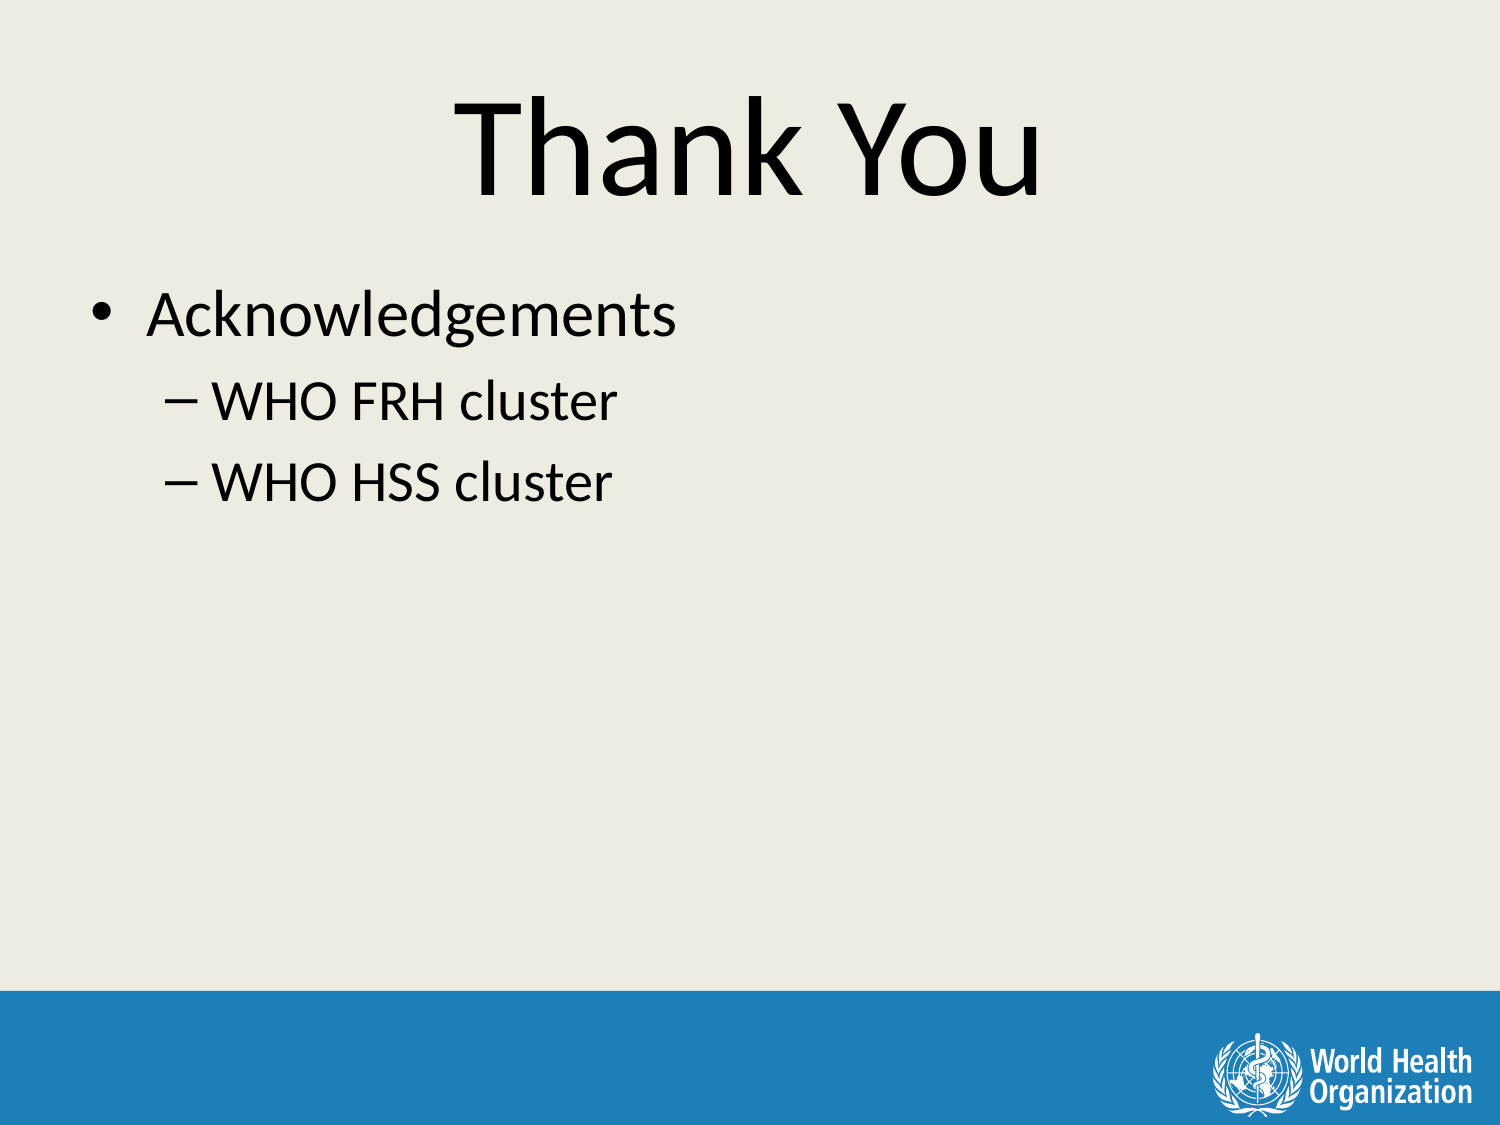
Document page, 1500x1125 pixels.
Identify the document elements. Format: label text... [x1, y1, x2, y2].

list Acknowledgements WHO FRH cluster WHO HSS cluster [75, 262, 1425, 1005]
title Thank You [75, 45, 1425, 233]
